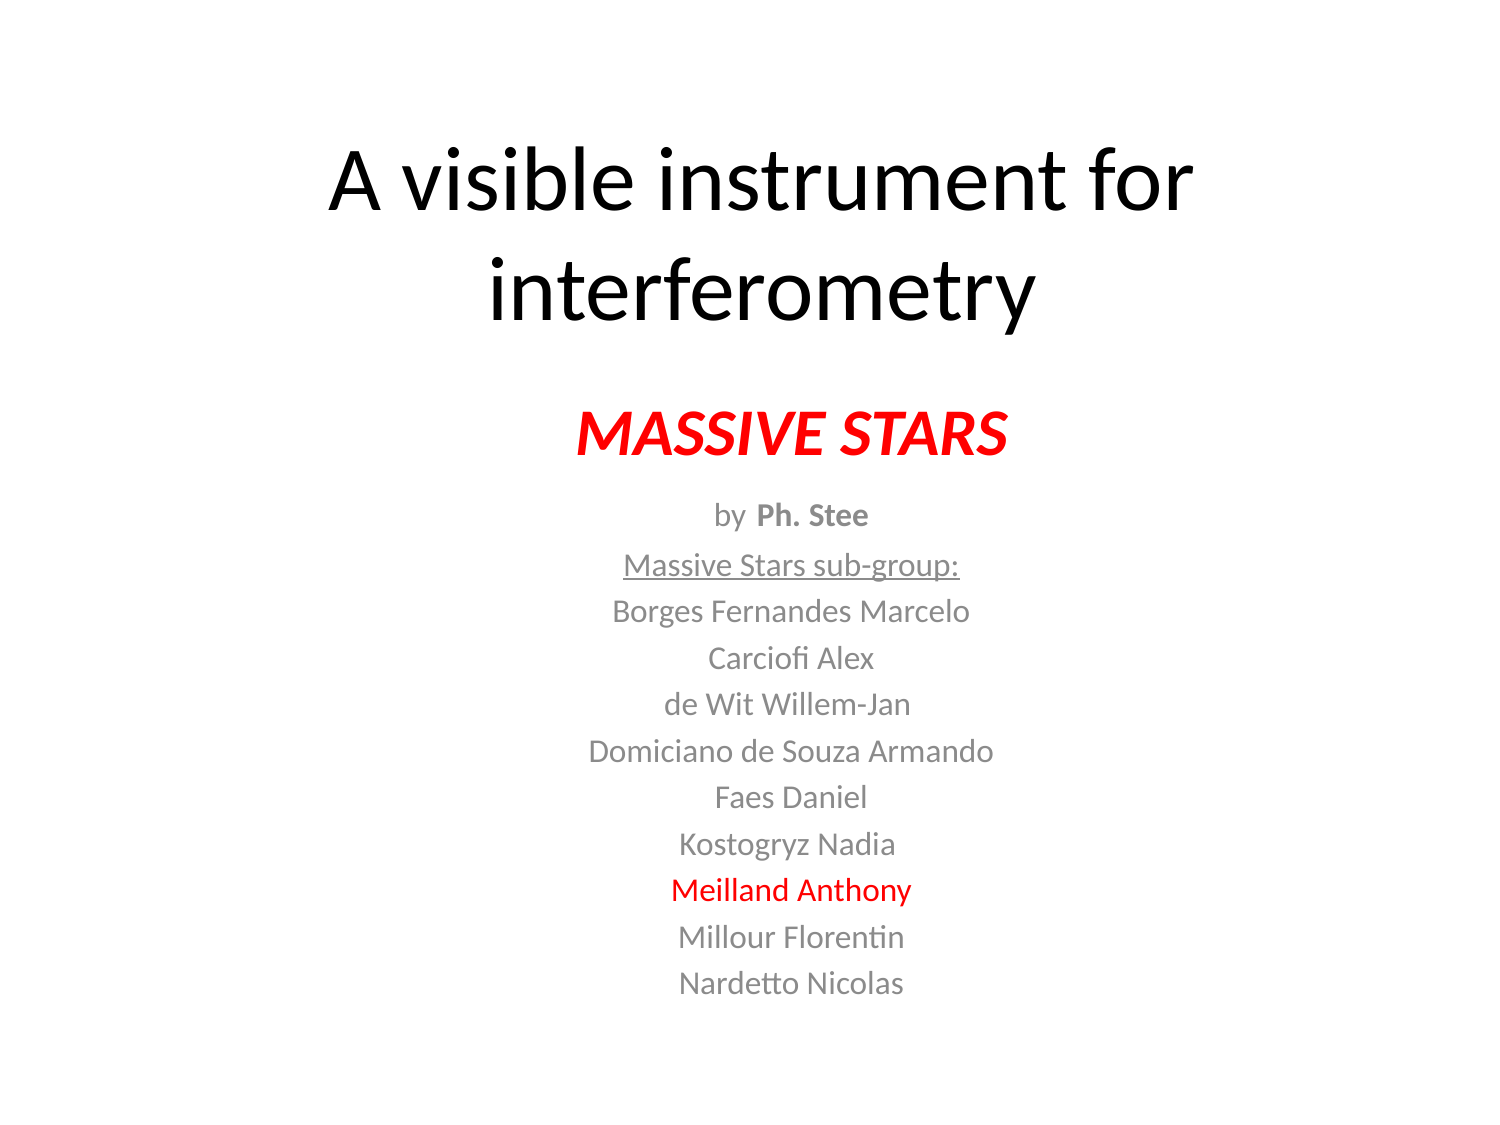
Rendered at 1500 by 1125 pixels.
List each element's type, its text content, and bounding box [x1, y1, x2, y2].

subtitle MASSIVE STARS by Ph. Stee Massive Stars sub-group: Borges Fernandes Marcelo Carciofi Alex de Wit Willem-Jan Domiciano de Souza Armando Faes Daniel Kostogryz Nadia Meilland Anthony Millour Florentin Nardetto Nicolas [225, 381, 1359, 1097]
title A visible instrument for interferometry [125, 108, 1400, 350]
